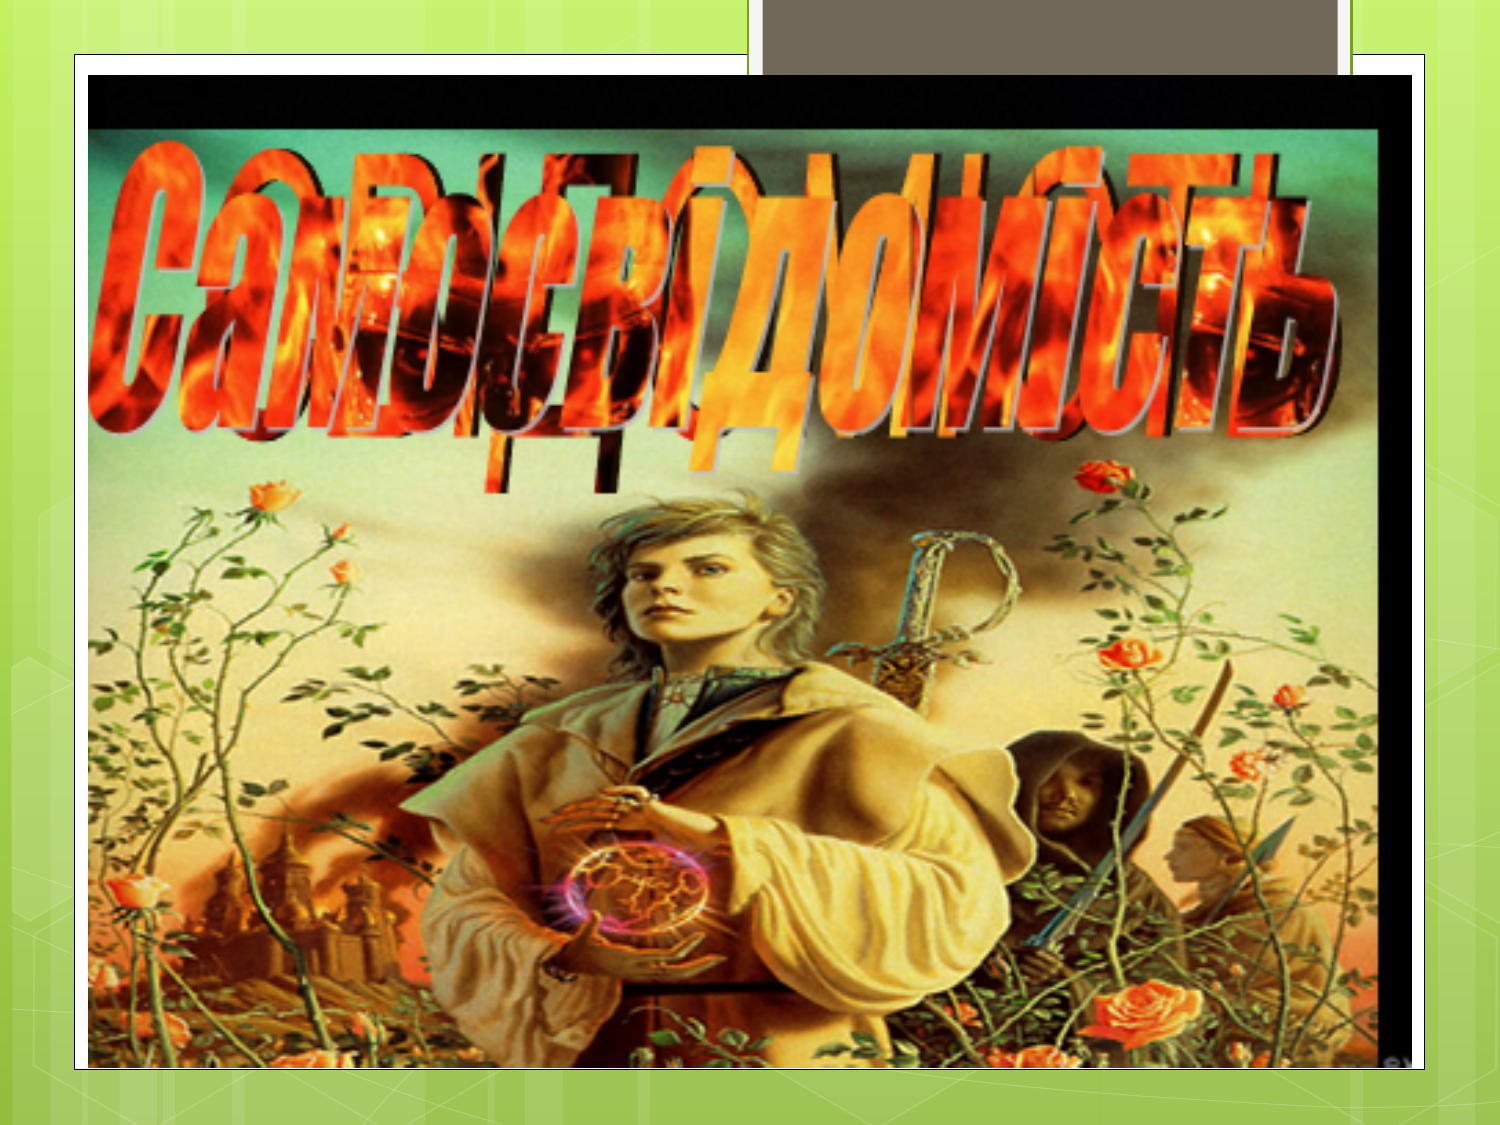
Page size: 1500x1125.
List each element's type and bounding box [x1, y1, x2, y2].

picture [88, 75, 1412, 1069]
